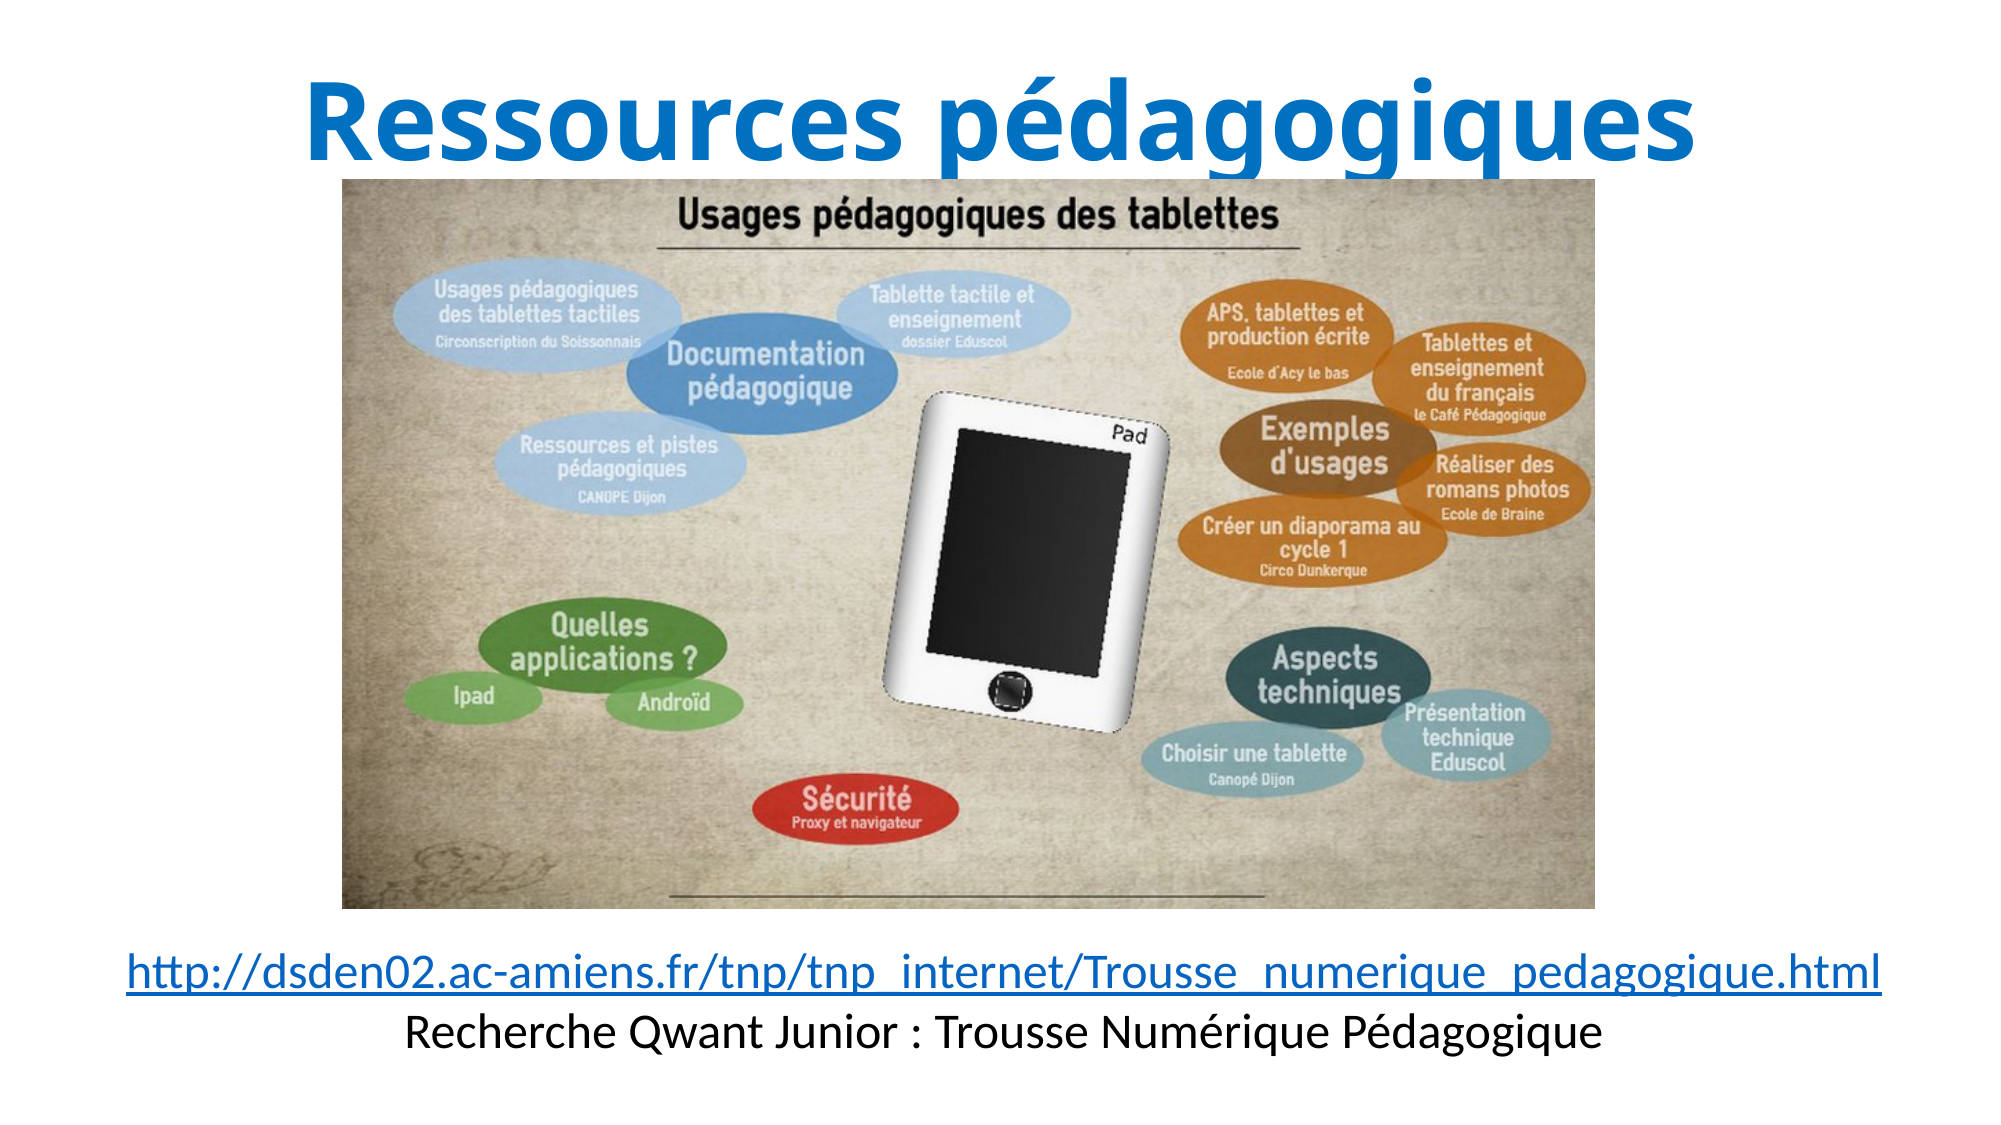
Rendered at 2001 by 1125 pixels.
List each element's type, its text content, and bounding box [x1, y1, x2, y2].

text_box http://dsden02.ac-amiens.fr/tnp/tnp_internet/Trousse_numerique_pedagogique.html Recherche Qwant Junior : Trousse Numérique Pédagogique [79, 931, 1930, 1067]
picture [342, 179, 1595, 909]
title Ressources pédagogiques [249, 32, 1750, 192]
